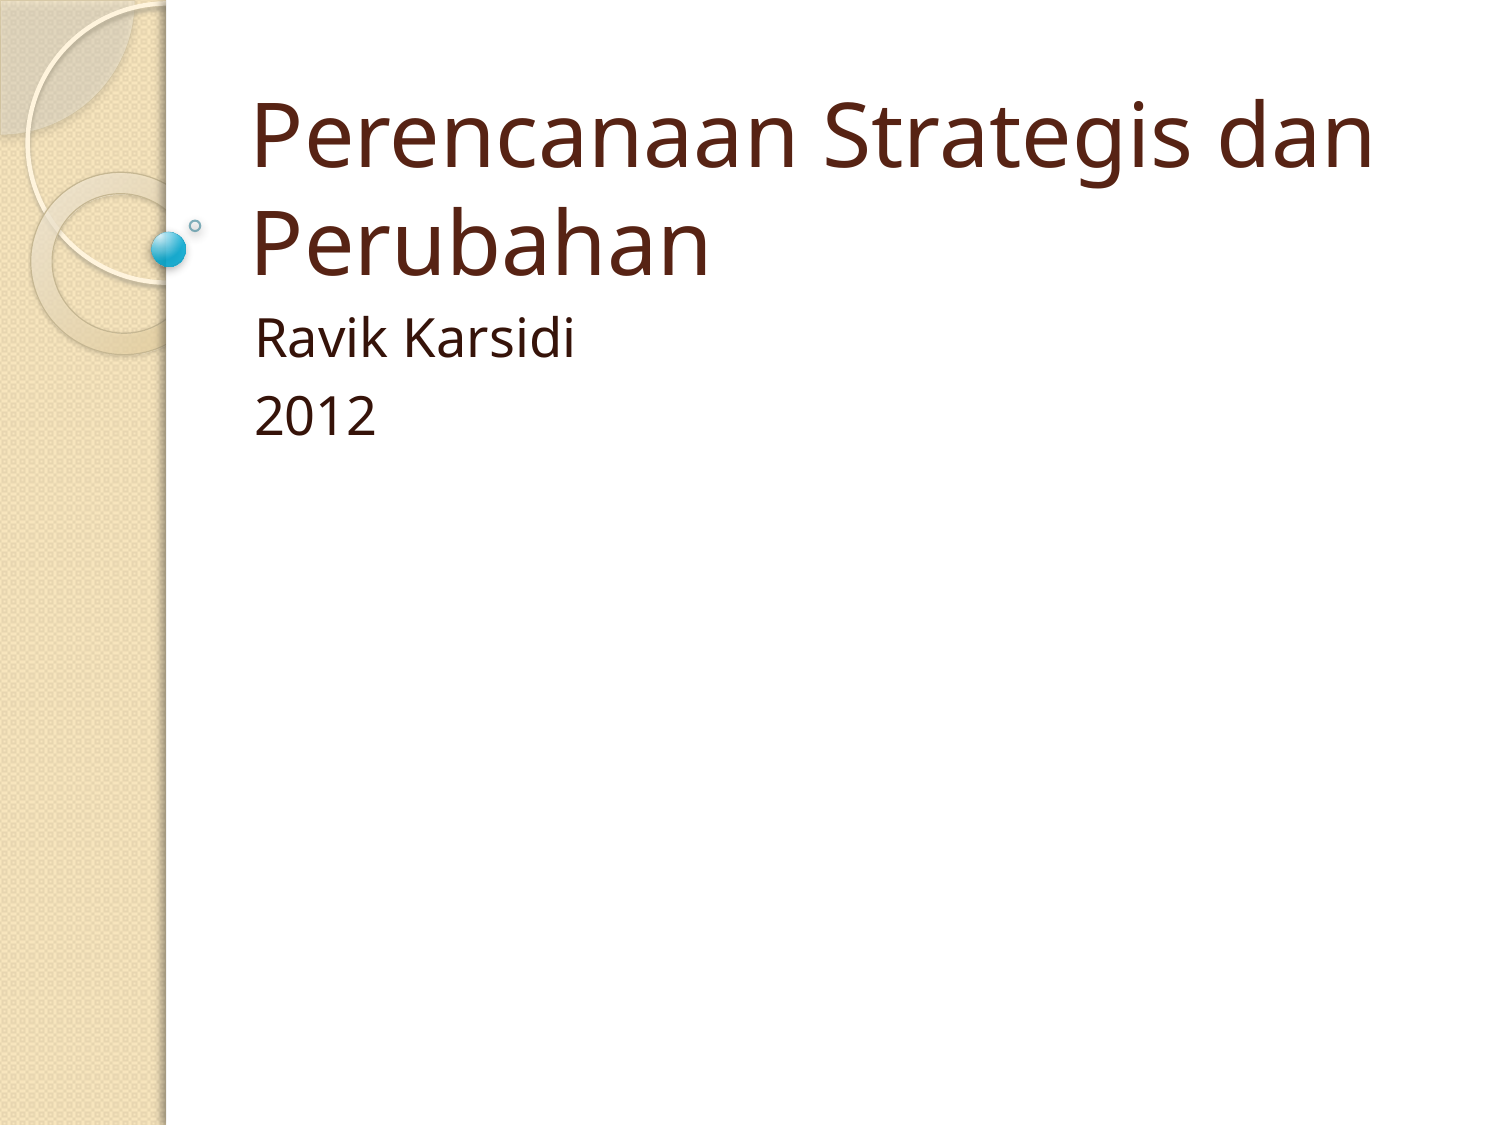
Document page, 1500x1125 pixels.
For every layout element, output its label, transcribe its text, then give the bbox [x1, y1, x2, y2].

subtitle Ravik Karsidi 2012 [234, 303, 1450, 591]
title Perencanaan Strategis dan Perubahan [234, 59, 1450, 301]
